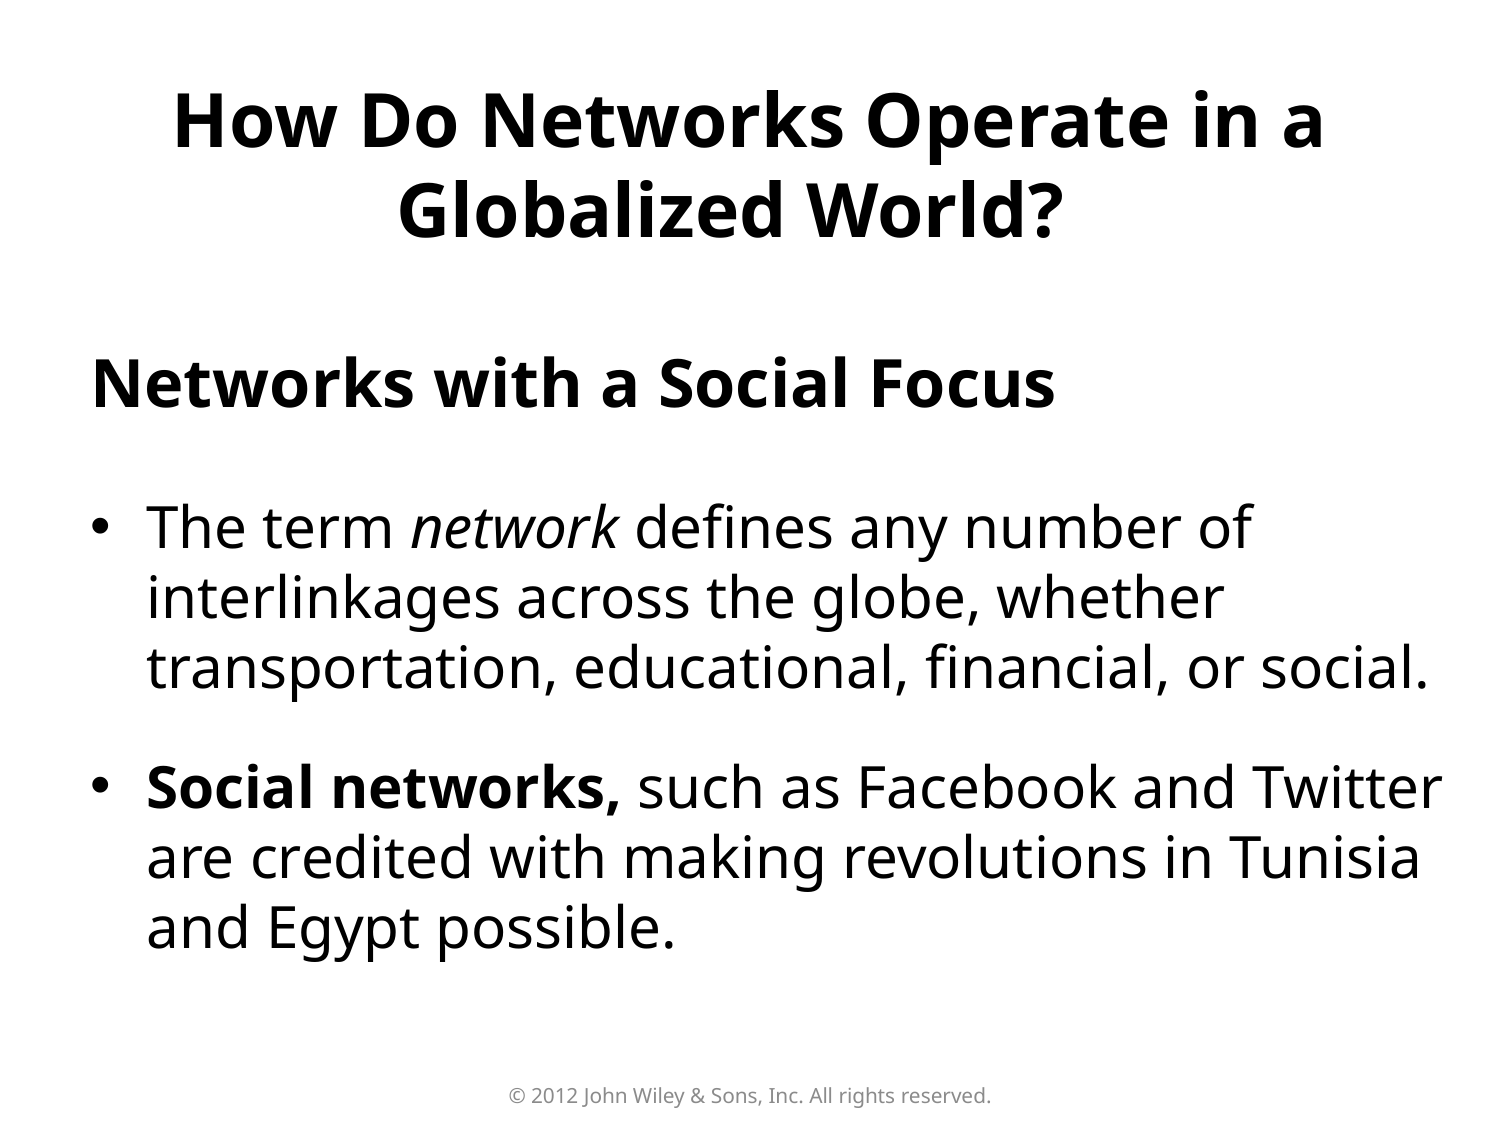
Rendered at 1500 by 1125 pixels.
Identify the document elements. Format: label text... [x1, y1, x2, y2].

footer © 2012 John Wiley & Sons, Inc. All rights reserved. [331, 1065, 1169, 1125]
title Networks with a Social Focus [74, 287, 1426, 476]
text_box How Do Networks Operate in a Globalized World? [74, 62, 1425, 263]
list The term network defines any number of interlinkages across the globe, whether transportation, educational, financial, or social. Social networks, such as Facebook and Twitter are credited with making revolutions in Tunisia and Egypt possible. [74, 362, 1476, 1051]
